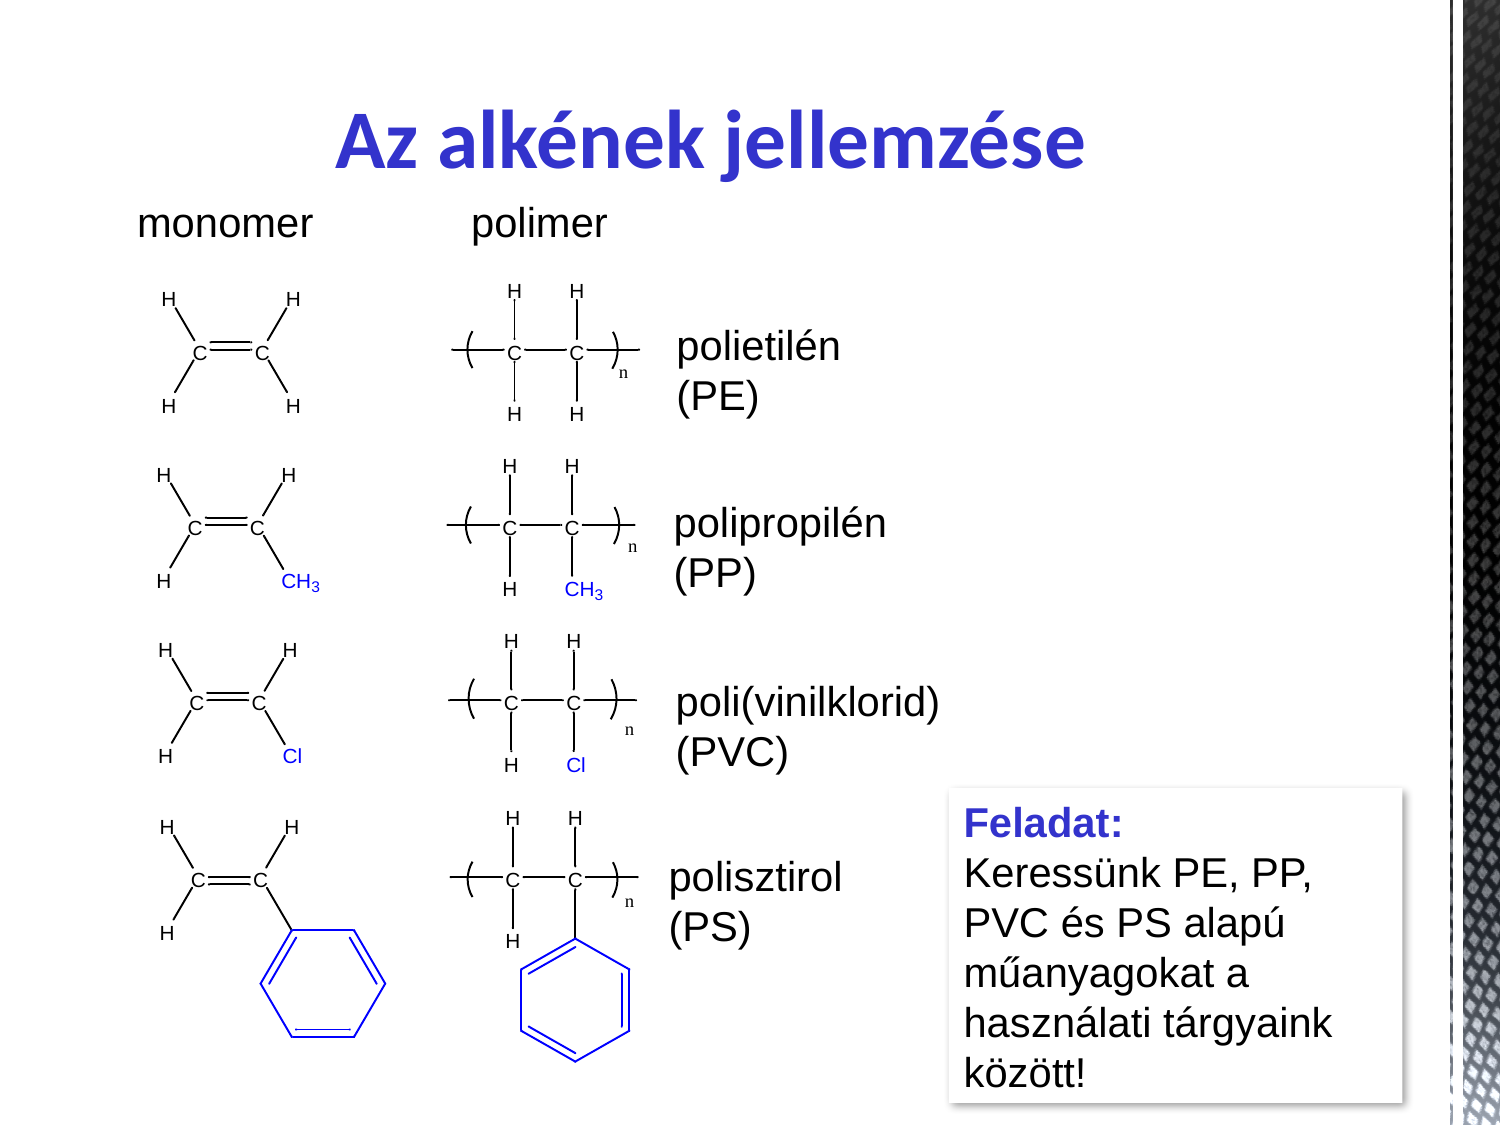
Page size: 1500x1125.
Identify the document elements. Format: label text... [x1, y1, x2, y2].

text_box Az alkének jellemzése [41, 78, 1381, 193]
text_box monomer [122, 188, 329, 254]
text_box polietilén (PE) [661, 311, 1031, 426]
text_box polipropilén (PP) [658, 487, 903, 603]
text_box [152, 275, 644, 1079]
text_box polimer [456, 188, 624, 254]
text_box poli(vinilklorid) (PVC) [660, 667, 956, 783]
picture [1447, 0, 1500, 1125]
text_box polisztirol (PS) [653, 842, 858, 958]
text_box Feladat: Keressünk PE, PP, PVC és PS alapú műanyagokat a használati tárgyaink között! [948, 788, 1403, 1103]
